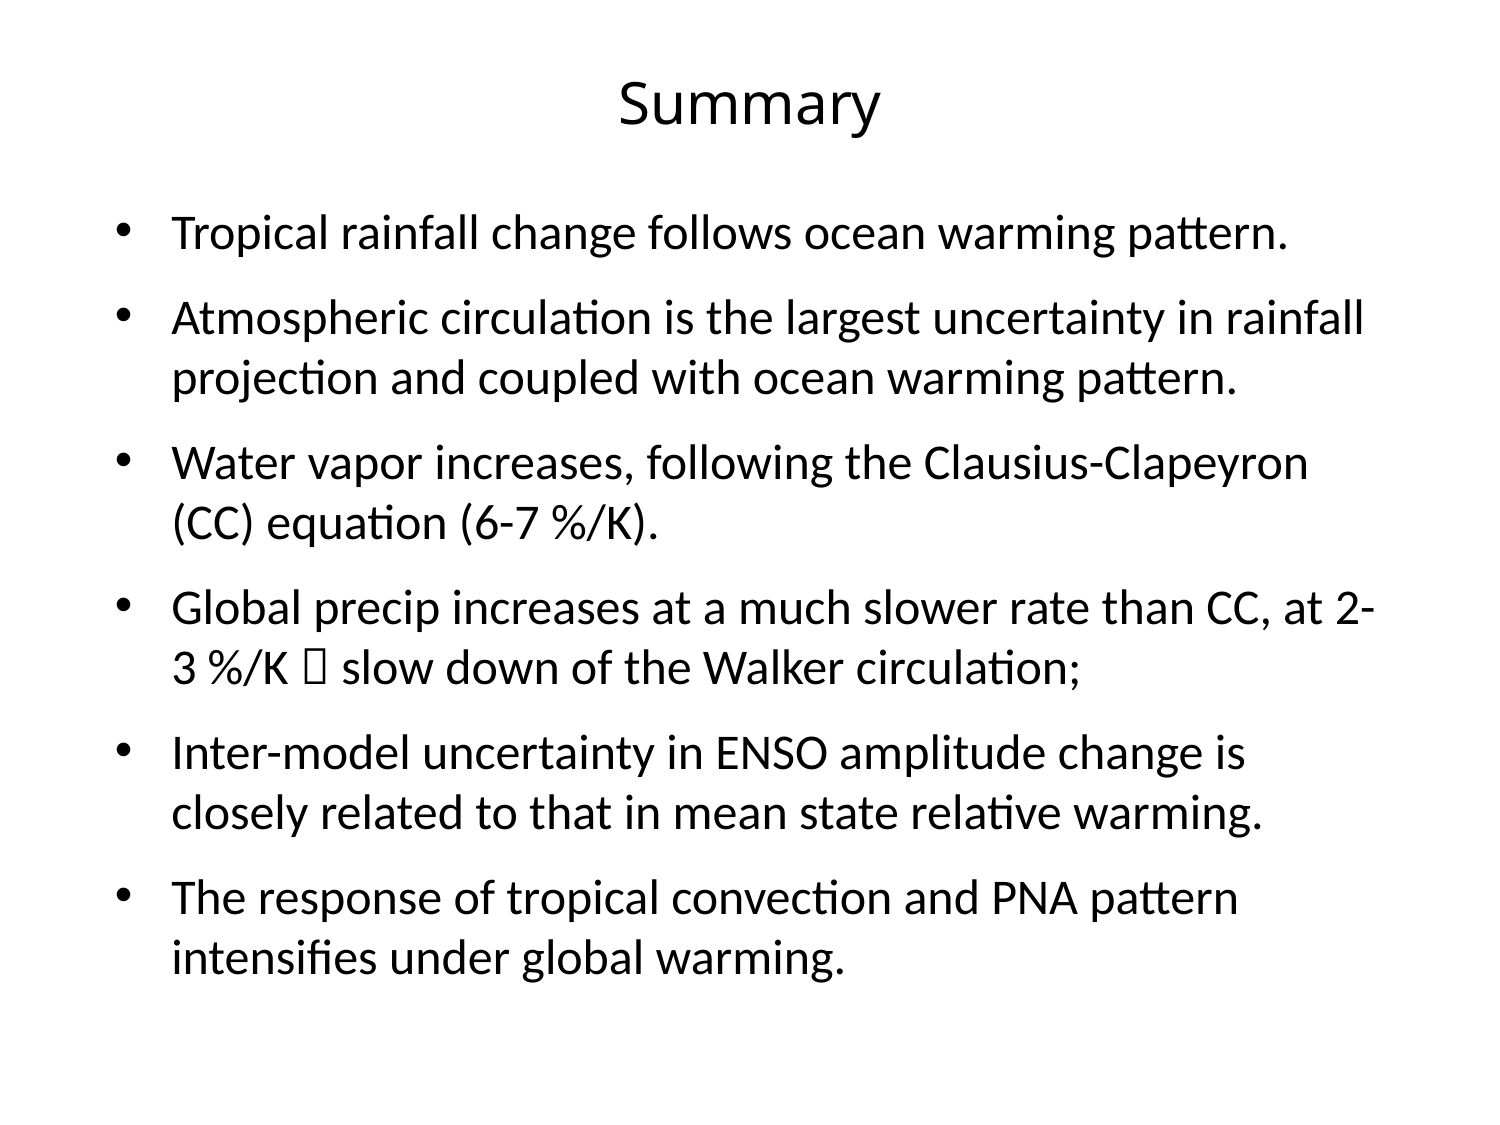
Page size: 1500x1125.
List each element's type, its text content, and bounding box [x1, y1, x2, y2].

text_box Tropical rainfall change follows ocean warming pattern. Atmospheric circulation is the largest uncertainty in rainfall projection and coupled with ocean warming pattern. Water vapor increases, following the Clausius-Clapeyron (CC) equation (6-7 %/K). Global precip increases at a much slower rate than CC, at 2-3 %/K  slow down of the Walker circulation; Inter-model uncertainty in ENSO amplitude change is closely related to that in mean state relative warming. The response of tropical convection and PNA pattern intensifies under global warming. [100, 192, 1400, 992]
title Summary [75, 7, 1425, 195]
